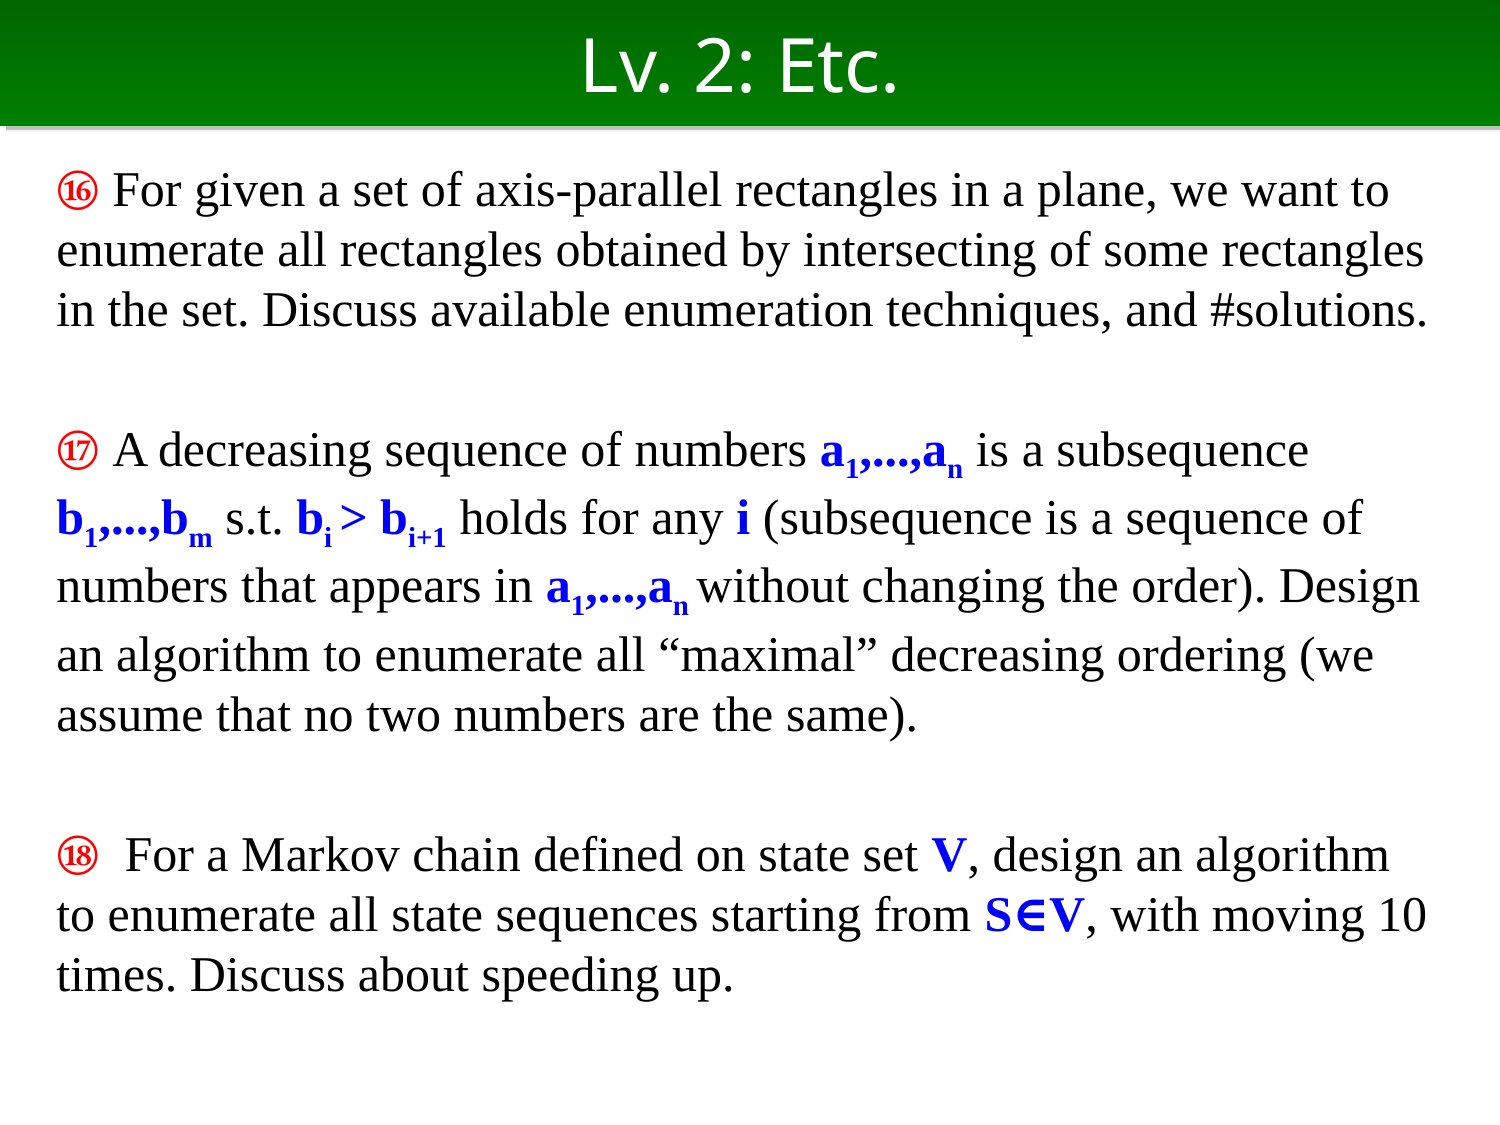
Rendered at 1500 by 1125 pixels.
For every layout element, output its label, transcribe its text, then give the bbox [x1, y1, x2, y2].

title Lv. 2: Etc. [0, 0, 1500, 126]
subtitle ⑯ For given a set of axis-parallel rectangles in a plane, we want to enumerate all rectangles obtained by intersecting of some rectangles in the set. Discuss available enumeration techniques, and #solutions. ⑰ A decreasing sequence of numbers a1,...,an is a subsequence b1,...,bm s.t. bi > bi+1 holds for any i (subsequence is a sequence of numbers that appears in a1,...,an without changing the order). Design an algorithm to enumerate all “maximal” decreasing ordering (we assume that no two numbers are the same). ⑱ For a Markov chain defined on state set V, design an algorithm to enumerate all state sequences starting from S∈V, with moving 10 times. Discuss about speeding up. [40, 148, 1448, 1071]
